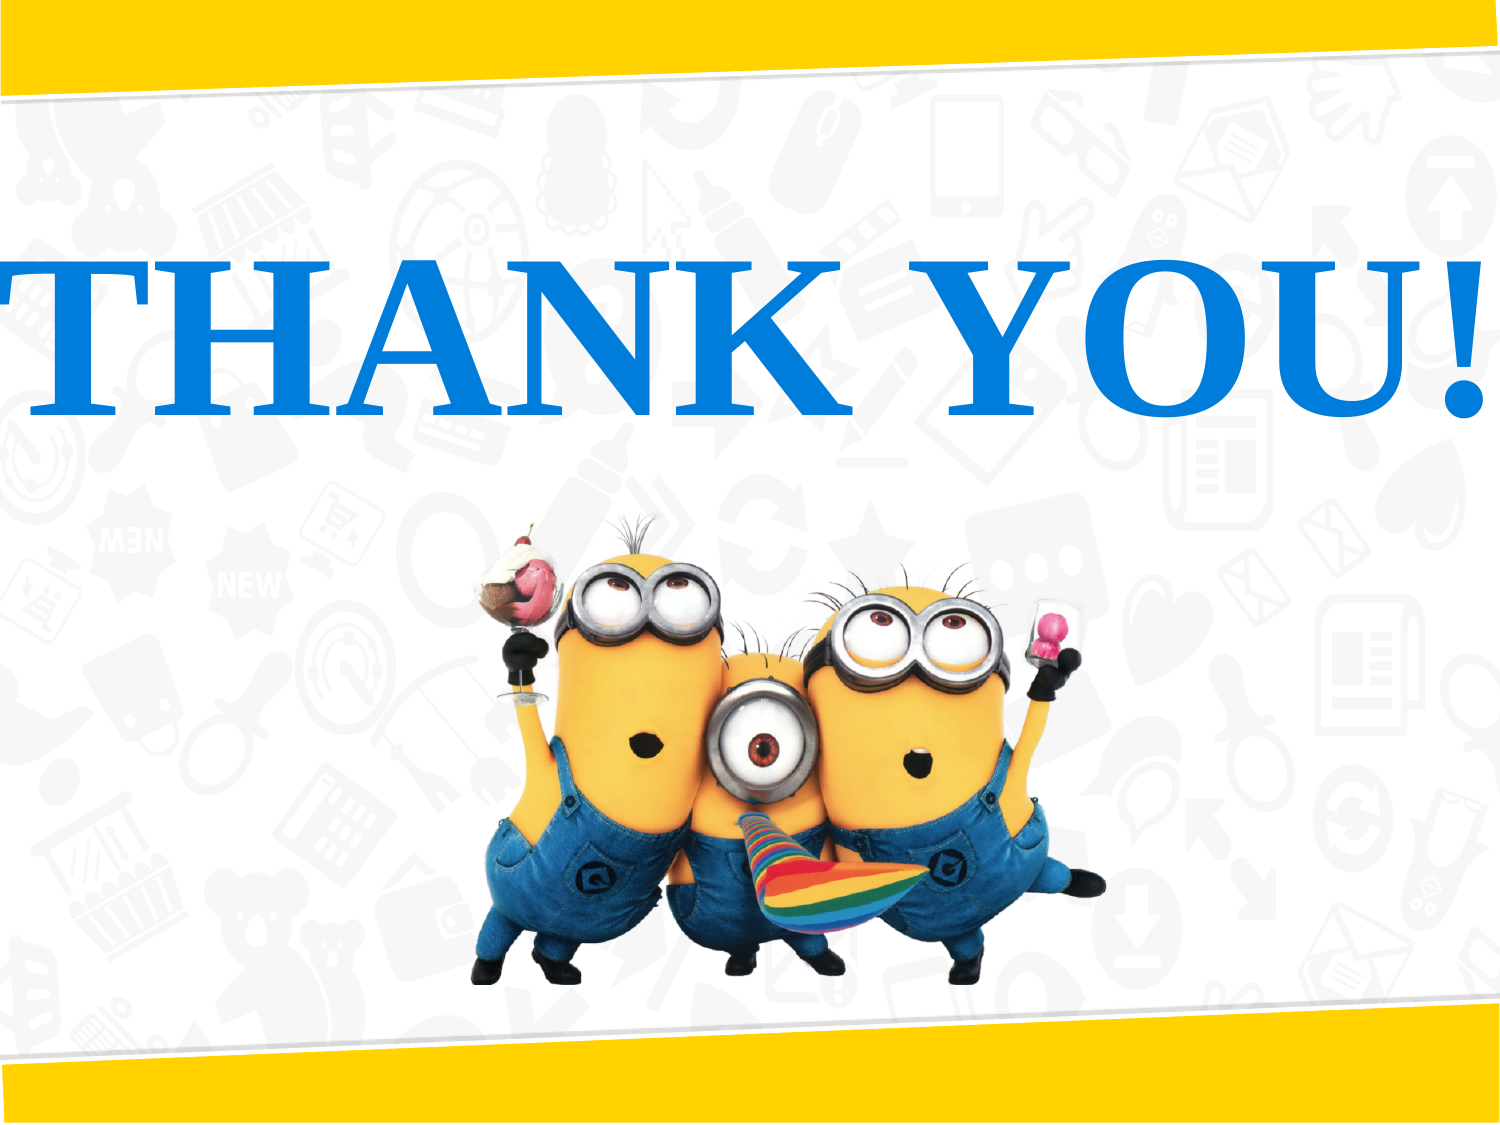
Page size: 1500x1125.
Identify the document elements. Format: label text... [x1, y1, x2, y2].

text_box [0, 999, 1500, 1125]
text_box [0, 0, 1500, 100]
picture [363, 496, 1181, 985]
text_box THANK YOU! [0, 173, 1500, 470]
